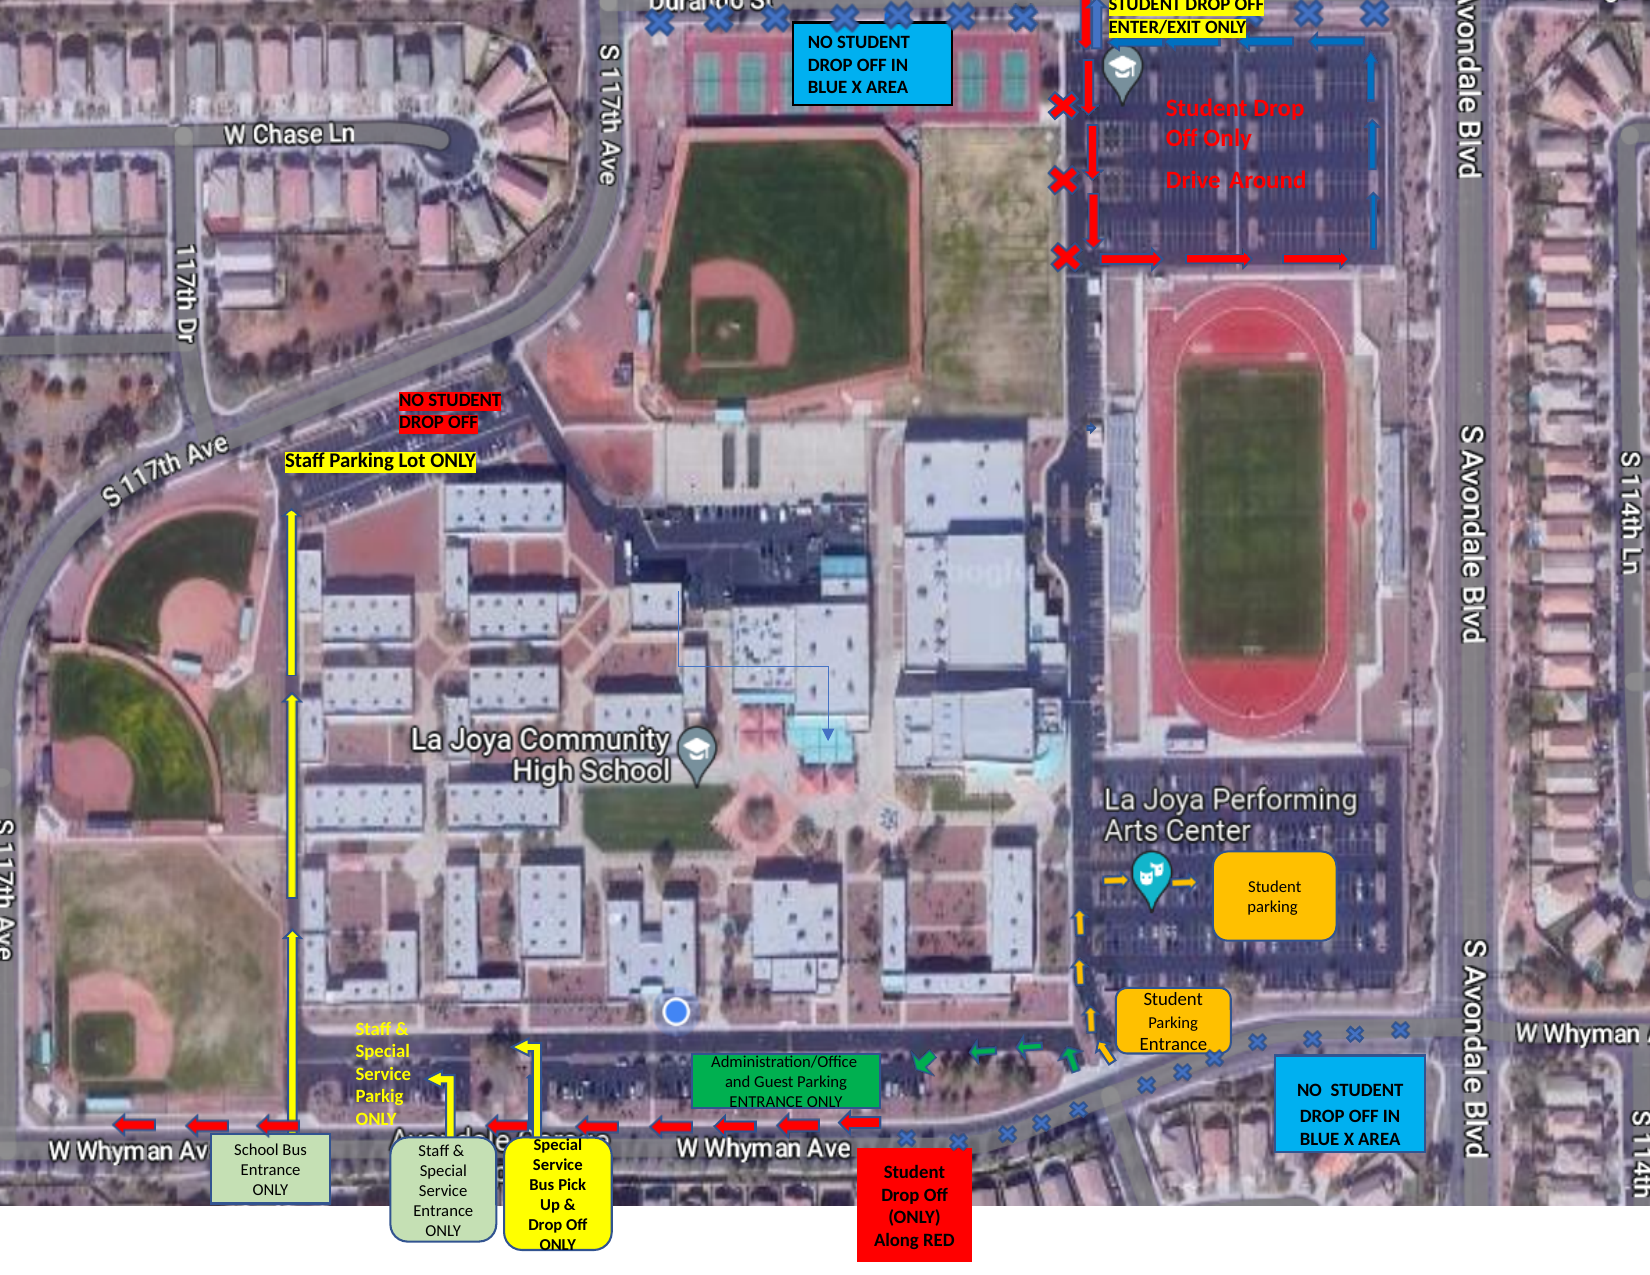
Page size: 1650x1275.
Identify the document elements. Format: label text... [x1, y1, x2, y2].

text_box Special Service Bus Pick Up & Drop Off ONLY [503, 1206, 613, 1252]
text_box Staff & Special Service Entrance ONLY [389, 1206, 498, 1243]
picture [0, 0, 1650, 1206]
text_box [678, 591, 829, 742]
text_box Student Drop Off (ONLY) Along RED [857, 1206, 972, 1262]
